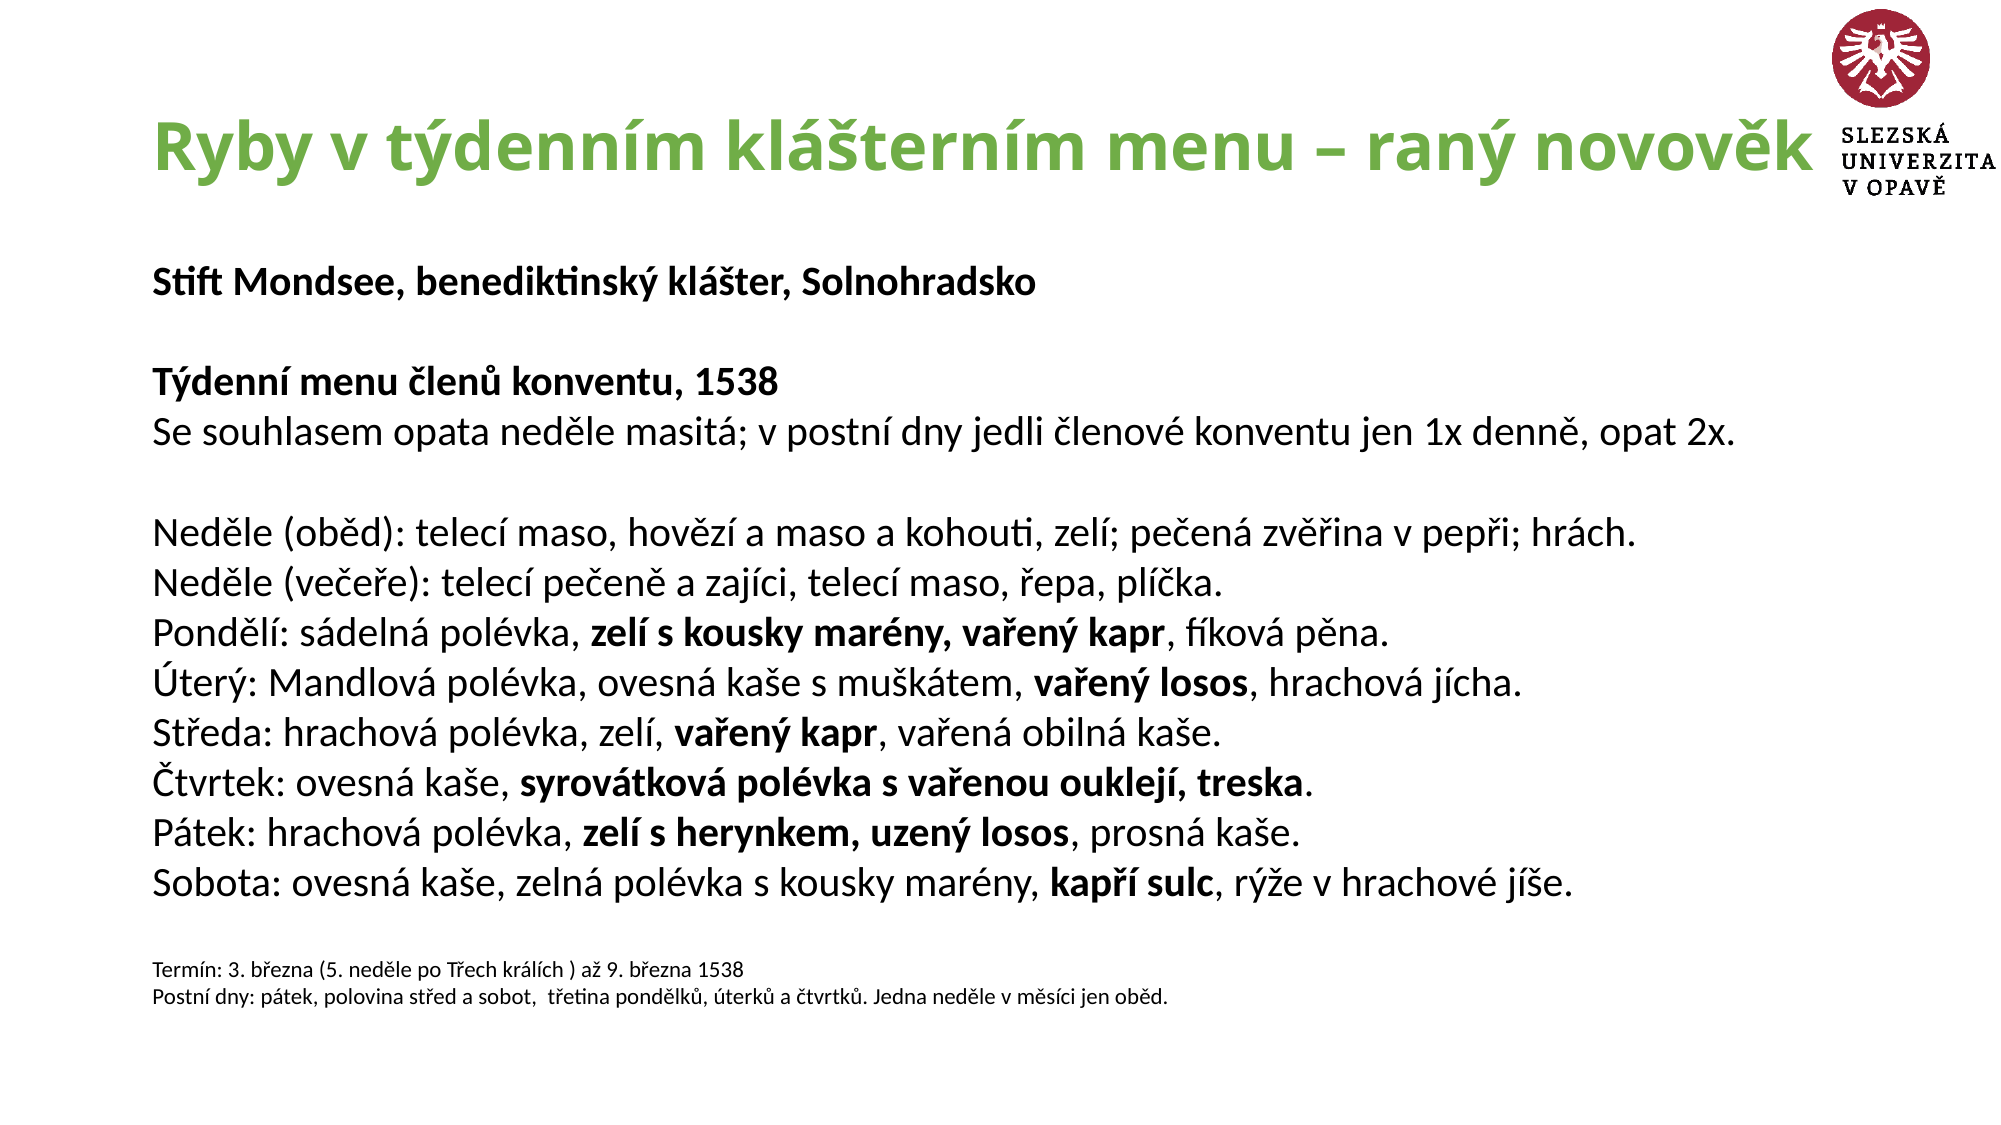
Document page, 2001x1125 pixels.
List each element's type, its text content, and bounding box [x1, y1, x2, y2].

list Stift Mondsee, benediktinský klášter, Solnohradsko Týdenní menu členů konventu, 1538 Se souhlasem opata neděle masitá; v postní dny jedli členové konventu jen 1x denně, opat 2x. Neděle (oběd): telecí maso, hovězí a maso a kohouti, zelí; pečená zvěřina v pepři; hrách. Neděle (večeře): telecí pečeně a zajíci, telecí maso, řepa, plíčka. Pondělí: sádelná polévka, zelí s kousky marény, vařený kapr, fíková pěna. Úterý: Mandlová polévka, ovesná kaše s muškátem, vařený losos, hrachová jícha. Středa: hrachová polévka, zelí, vařený kapr, vařená obilná kaše. Čtvrtek: ovesná kaše, syrovátková polévka s vařenou ouklejí, treska. Pátek: hrachová polévka, zelí s herynkem, uzený losos, prosná kaše. Sobota: ovesná kaše, zelná polévka s kousky marény, kapří sulc, rýže v hrachové jíše. Termín: 3. března (5. neděle po Třech králích ) až 9. března 1538 Postní dny: pátek, polovina střed a sobot, třetina pondělků, úterků a čtvrtků. Jedna neděle v měsíci jen oběd. [137, 246, 1863, 1075]
title Ryby v týdenním klášterním menu – raný novověk [137, 59, 1863, 237]
picture [1829, 9, 2000, 197]
